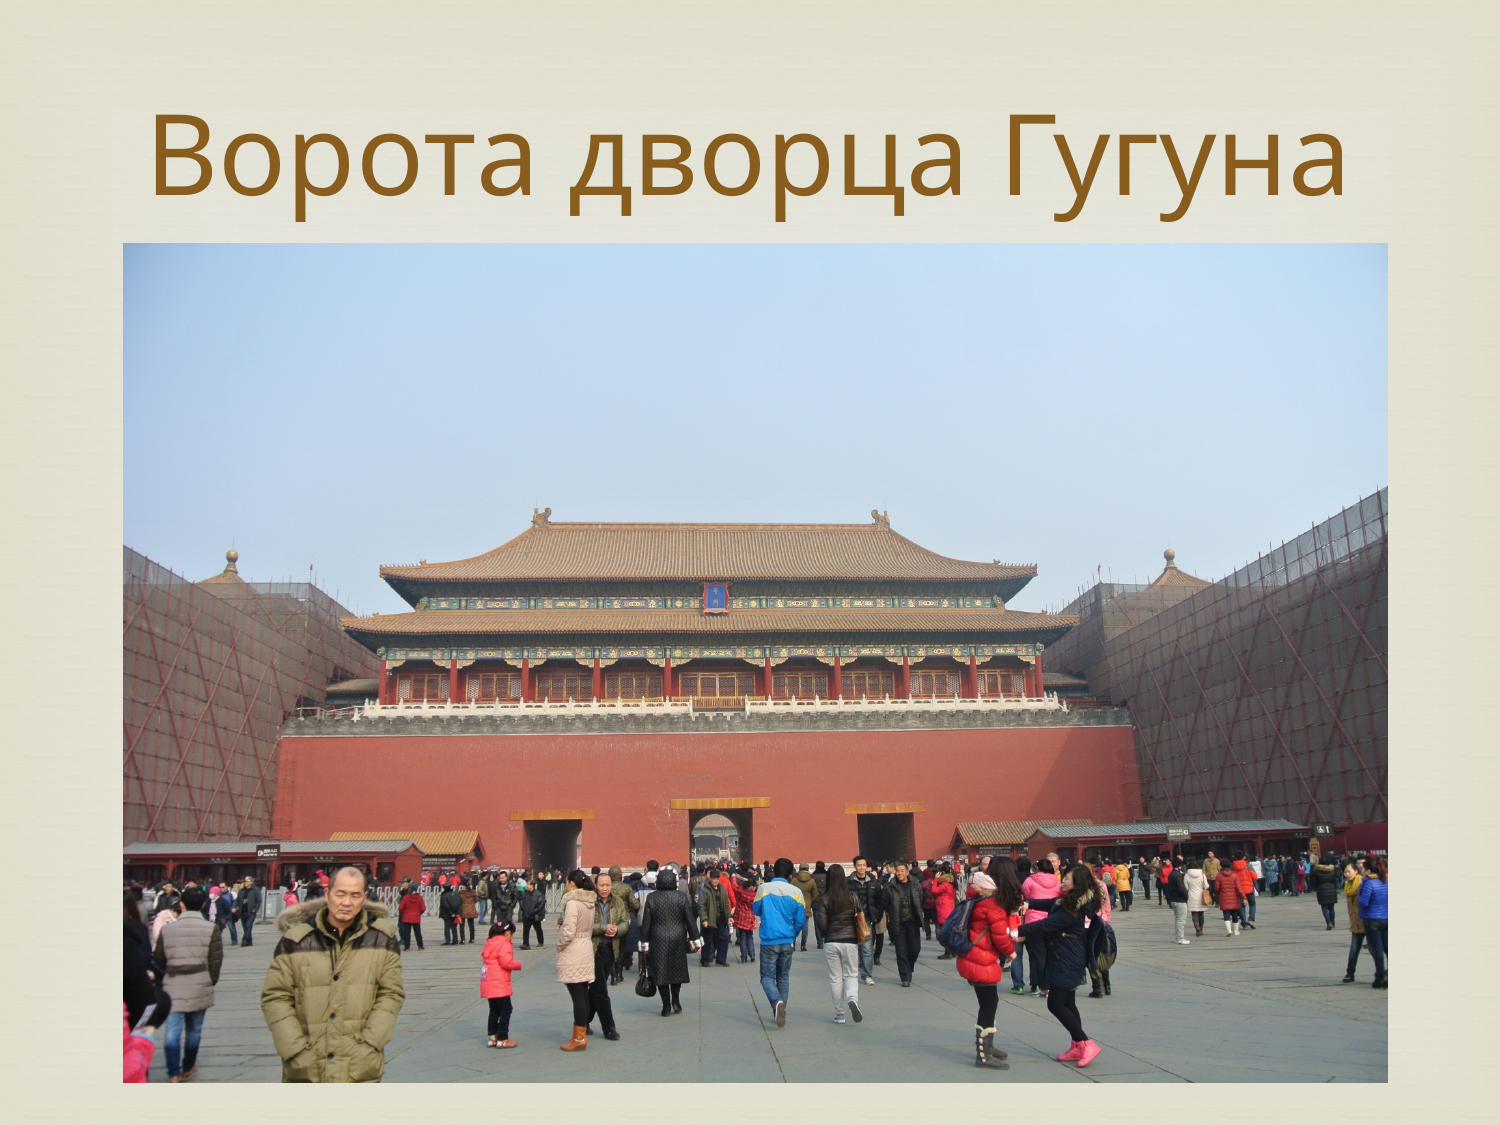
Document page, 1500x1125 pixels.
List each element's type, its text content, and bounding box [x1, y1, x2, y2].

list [123, 242, 1389, 1083]
title Ворота дворца Гугуна [112, 93, 1386, 209]
